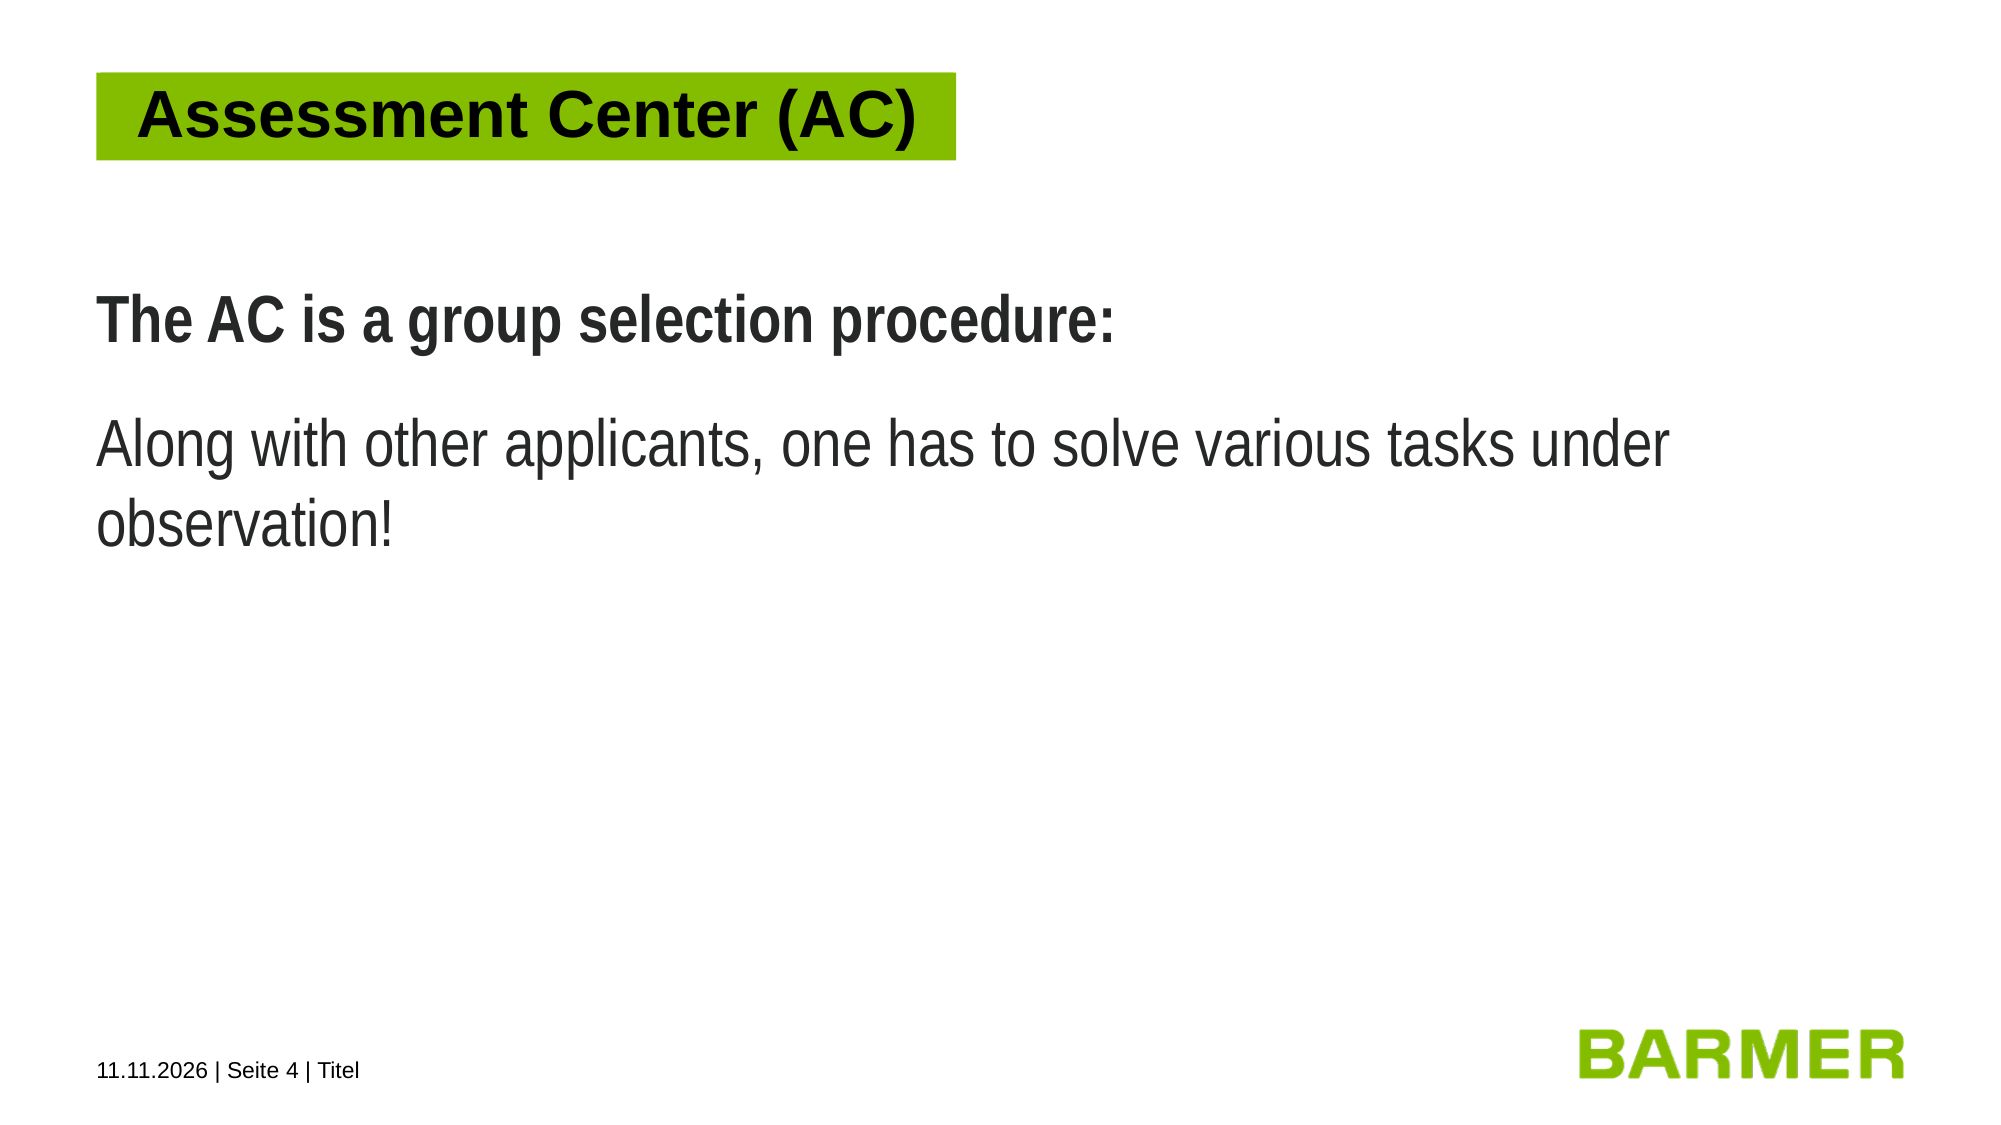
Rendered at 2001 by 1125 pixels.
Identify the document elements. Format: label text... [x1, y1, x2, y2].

text_box Assessment Center (AC) [100, 72, 954, 160]
list The AC is a group selection procedure: Along with other applicants, one has to solve various tasks under observation! [96, 267, 1904, 988]
picture [1563, 1013, 1920, 1095]
title Assessment Center (AC) [96, 72, 957, 161]
